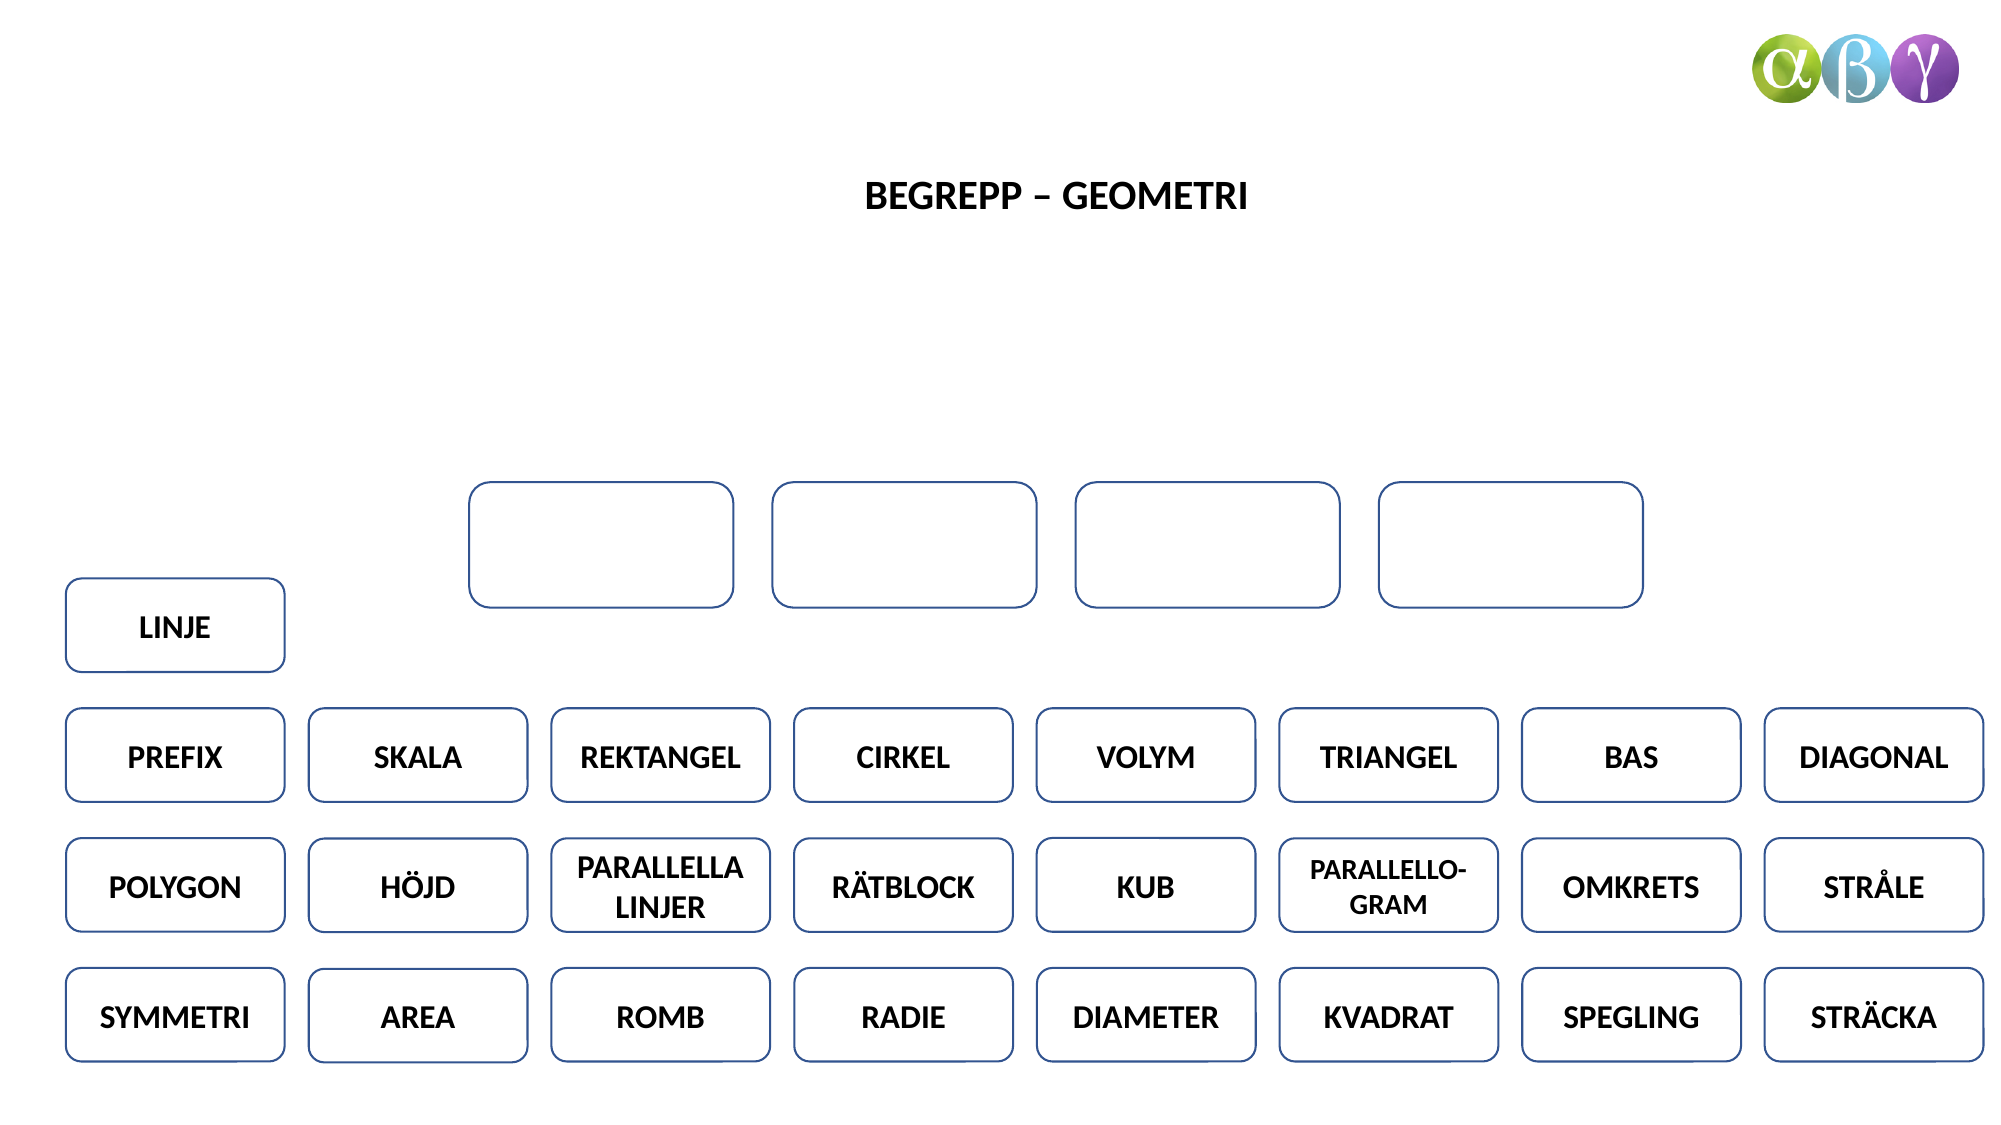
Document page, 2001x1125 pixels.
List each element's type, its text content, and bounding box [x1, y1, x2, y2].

text_box TRIANGEL [1278, 707, 1500, 803]
text_box SYMMETRI [64, 966, 286, 1063]
text_box HÖJD [307, 837, 529, 934]
text_box POLYGON [65, 837, 286, 933]
text_box BAS [1520, 707, 1742, 803]
text_box PARALLELLA LINJER [550, 837, 772, 933]
text_box [1377, 481, 1645, 609]
text_box PARALLELLO-GRAM [1278, 837, 1500, 933]
text_box STRÅLE [1763, 837, 1985, 933]
text_box SPEGLING [1521, 966, 1743, 1063]
text_box CIRKEL [793, 707, 1014, 803]
text_box RADIE [793, 966, 1015, 1063]
text_box AREA [307, 967, 529, 1064]
text_box STRÄCKA [1763, 966, 1985, 1063]
text_box SKALA [307, 707, 529, 803]
text_box VOLYM [1035, 707, 1257, 803]
text_box DIAMETER [1035, 966, 1257, 1063]
text_box PREFIX [64, 707, 286, 803]
text_box KVADRAT [1278, 966, 1500, 1063]
text_box [468, 481, 735, 609]
text_box KUB [1035, 836, 1257, 933]
picture [1752, 33, 1959, 103]
text_box LINJE [64, 577, 286, 674]
text_box REKTANGEL [550, 707, 772, 803]
text_box BEGREPP – GEOMETRI [849, 160, 1443, 225]
text_box DIAGONAL [1763, 707, 1985, 803]
text_box [1074, 481, 1341, 609]
text_box OMKRETS [1520, 837, 1742, 933]
text_box [771, 481, 1038, 609]
text_box RÄTBLOCK [793, 837, 1014, 933]
text_box ROMB [550, 966, 772, 1063]
